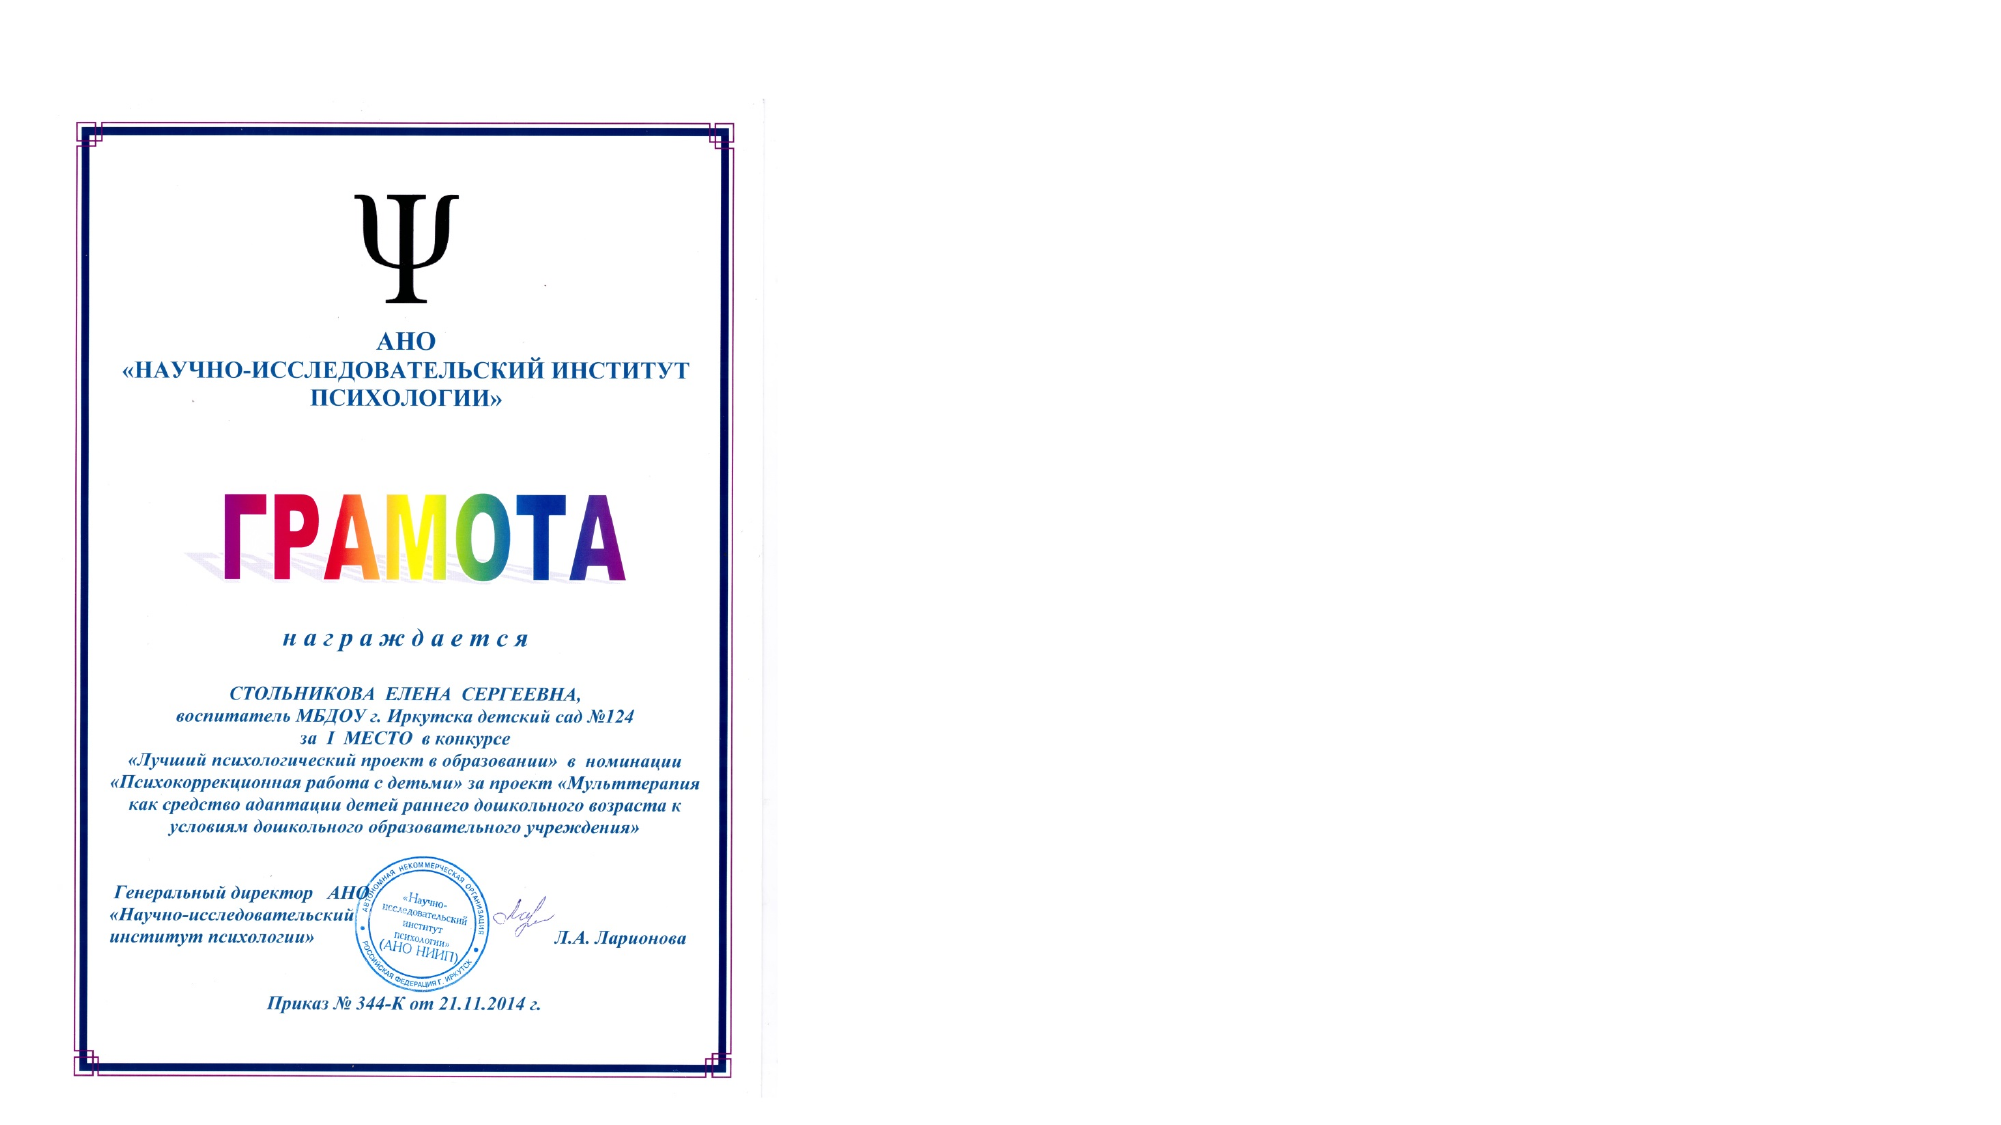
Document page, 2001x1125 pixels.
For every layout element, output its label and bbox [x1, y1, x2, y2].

picture [49, 92, 784, 1104]
